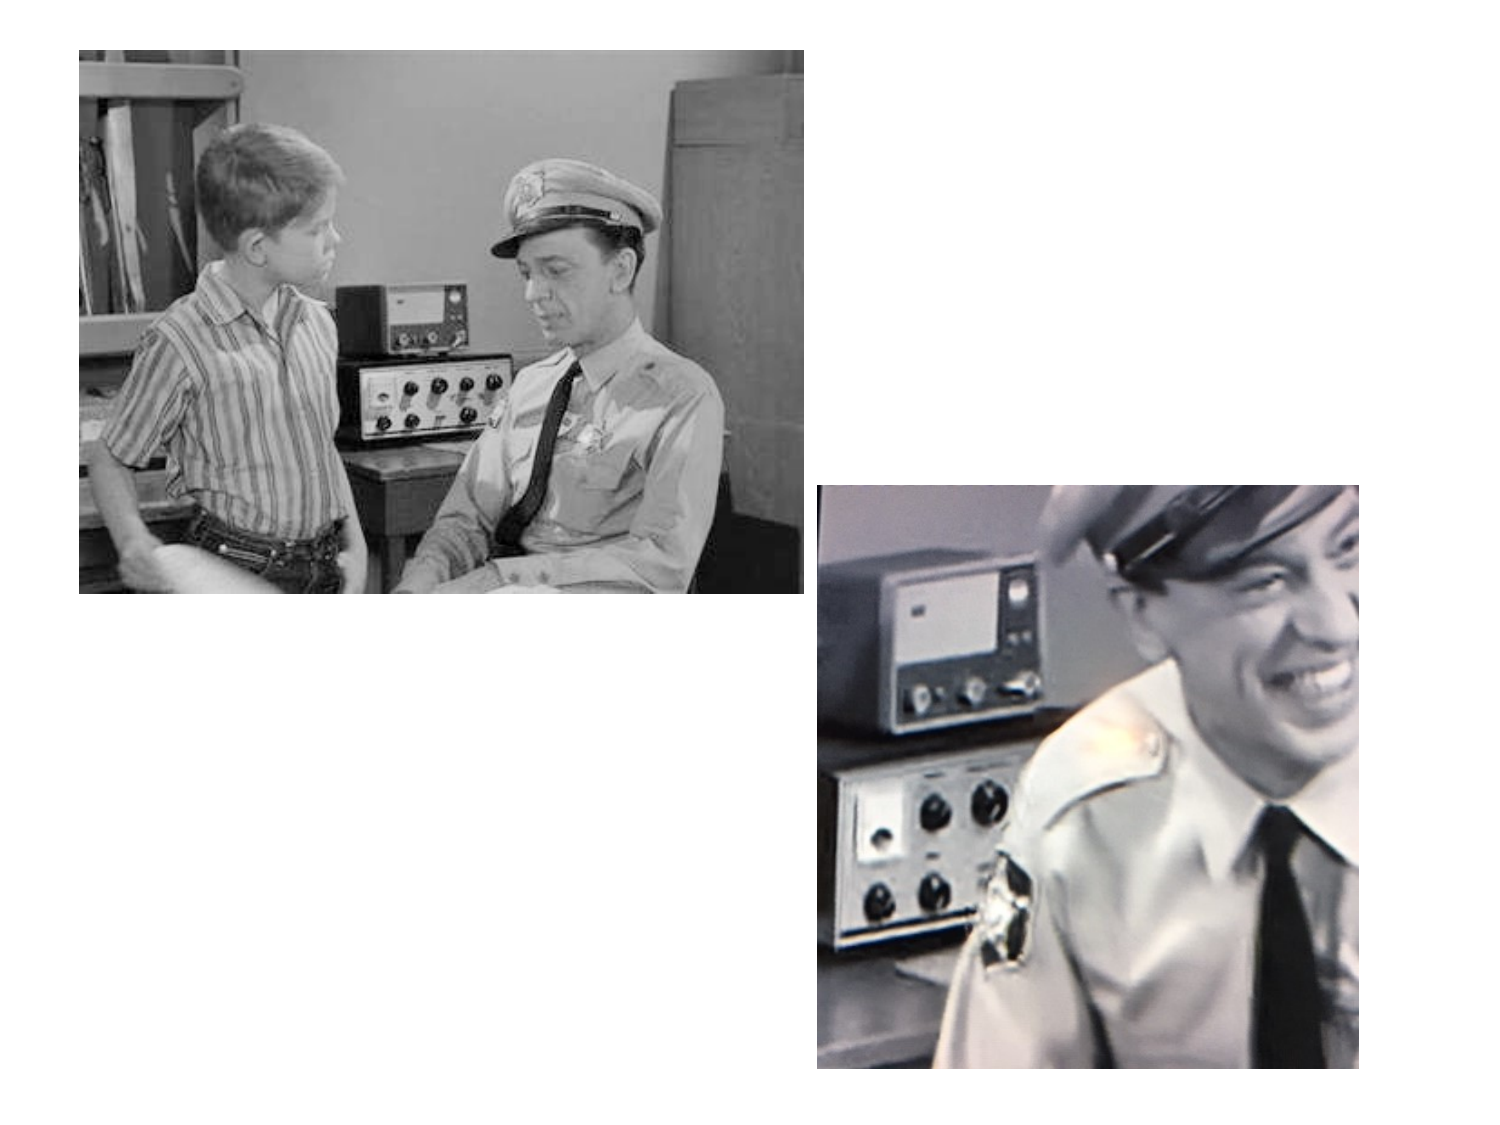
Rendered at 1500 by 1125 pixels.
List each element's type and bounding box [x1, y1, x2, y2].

picture [78, 50, 804, 594]
picture [817, 485, 1360, 1069]
